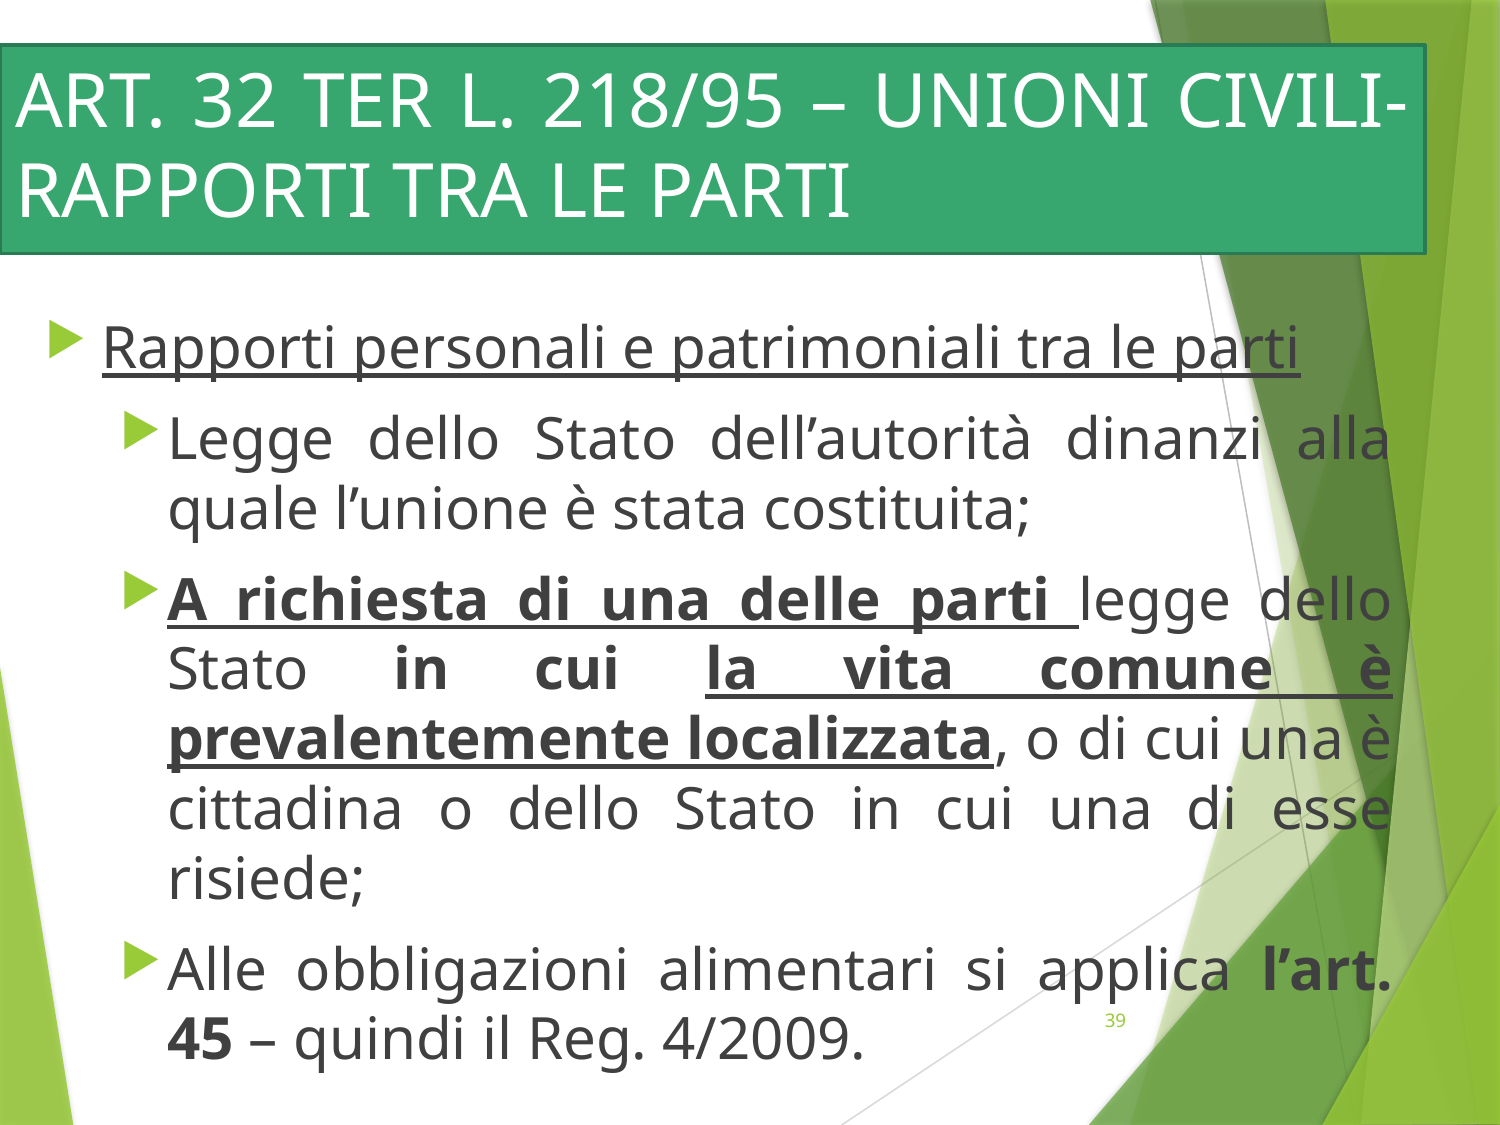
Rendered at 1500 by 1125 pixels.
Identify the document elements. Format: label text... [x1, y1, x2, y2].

slide_number 39 [1057, 991, 1142, 1051]
list Rapporti personali e patrimoniali tra le parti Legge dello Stato dell’autorità dinanzi alla quale l’unione è stata costituita; A richiesta di una delle parti legge dello Stato in cui la vita comune è prevalentemente localizzata, o di cui una è cittadina o dello Stato in cui una di esse risiede; Alle obbligazioni alimentari si applica l’art. 45 – quindi il Reg. 4/2009. [30, 303, 1408, 1125]
title ART. 32 TER L. 218/95 – UNIONI CIVILI-RAPPORTI TRA LE PARTI [0, 43, 1427, 255]
